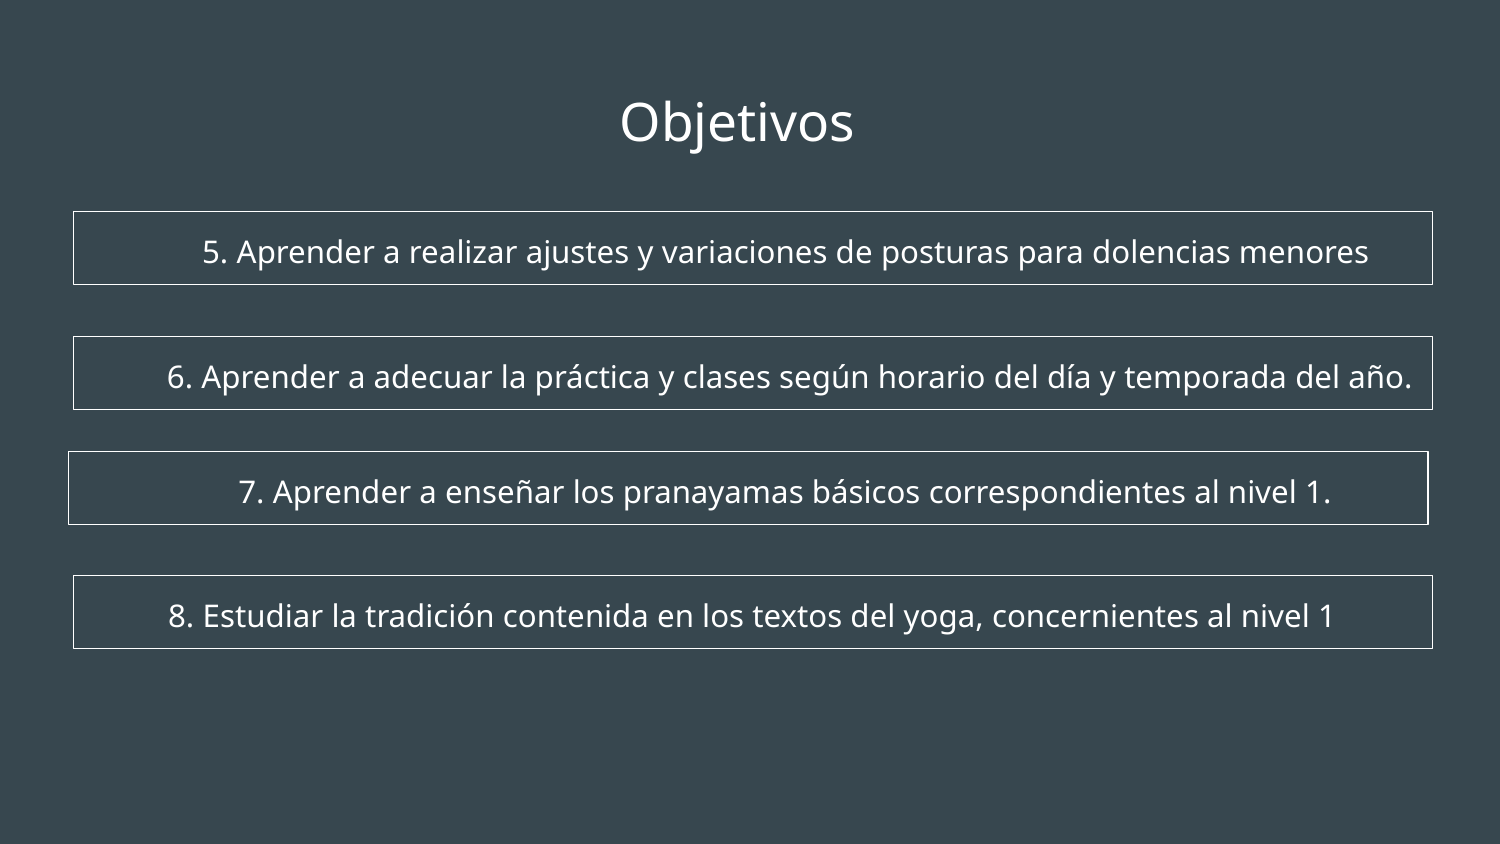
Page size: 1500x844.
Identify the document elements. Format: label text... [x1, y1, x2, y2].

text_box 7. Aprender a enseñar los pranayamas básicos correspondientes al nivel 1. [68, 451, 1428, 525]
text_box 8. Estudiar la tradición contenida en los textos del yoga, concernientes al nivel 1 [73, 575, 1433, 649]
text_box 5. Aprender a realizar ajustes y variaciones de posturas para dolencias menores [73, 211, 1433, 285]
text_box 6. Aprender a adecuar la práctica y clases según horario del día y temporada del año. [73, 336, 1433, 410]
title Objetivos [38, 72, 1437, 167]
